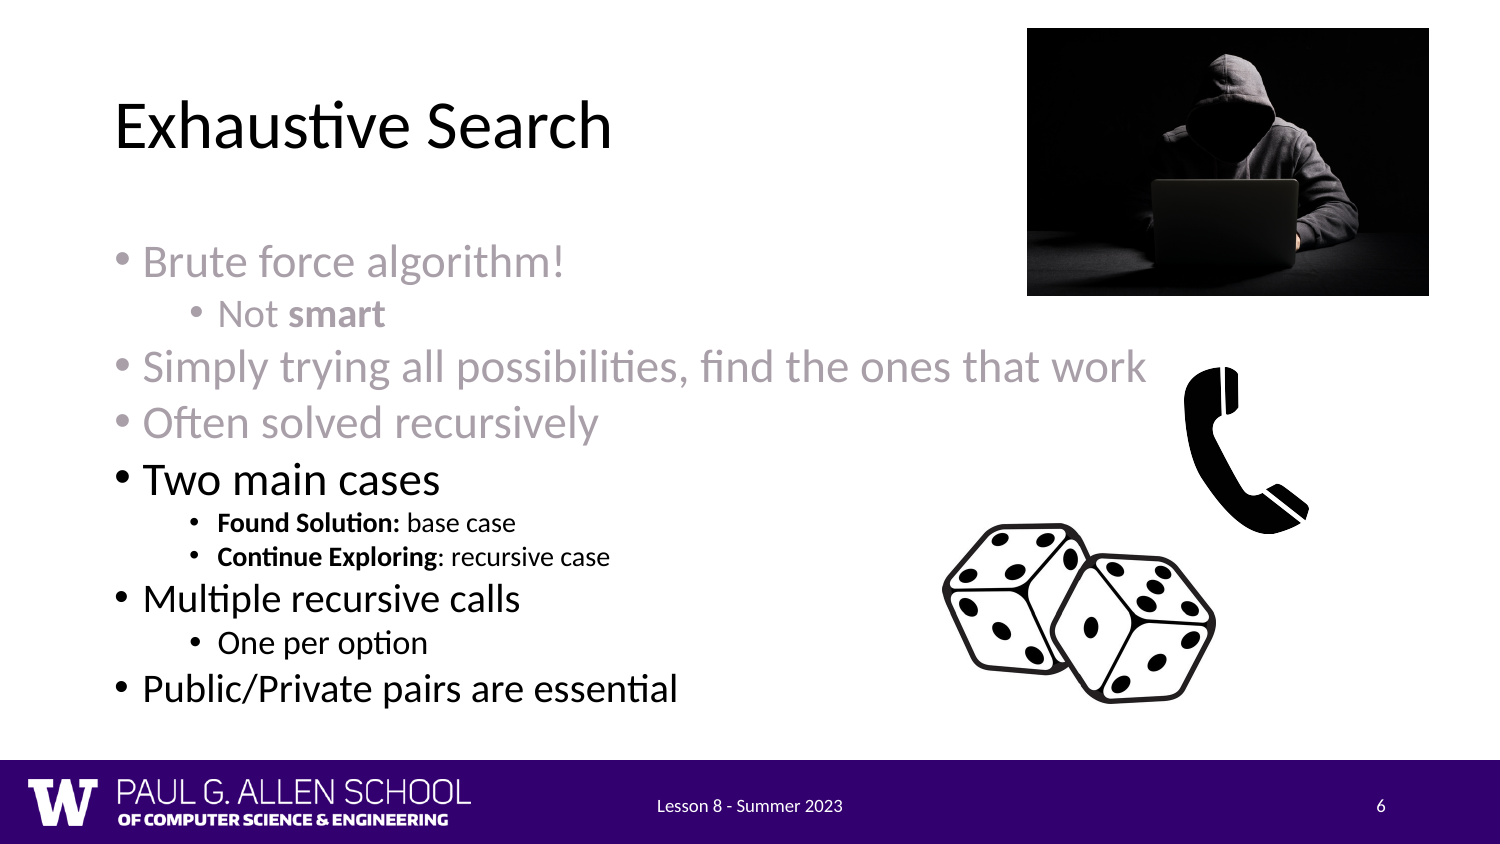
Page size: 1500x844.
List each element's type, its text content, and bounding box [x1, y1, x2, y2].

list Brute force algorithm! Not smart Simply trying all possibilities, find the ones that work Often solved recursively Two main cases Found Solution: base case Continue Exploring: recursive case Multiple recursive calls One per option Public/Private pairs are essential [103, 224, 1387, 752]
footer Lesson 8 - Summer 2023 [496, 782, 1004, 827]
picture [0, 760, 1500, 844]
picture [1027, 27, 1430, 297]
slide_number 6 [1059, 782, 1397, 827]
title Exhaustive Search [103, 44, 1022, 208]
picture [941, 367, 1309, 704]
